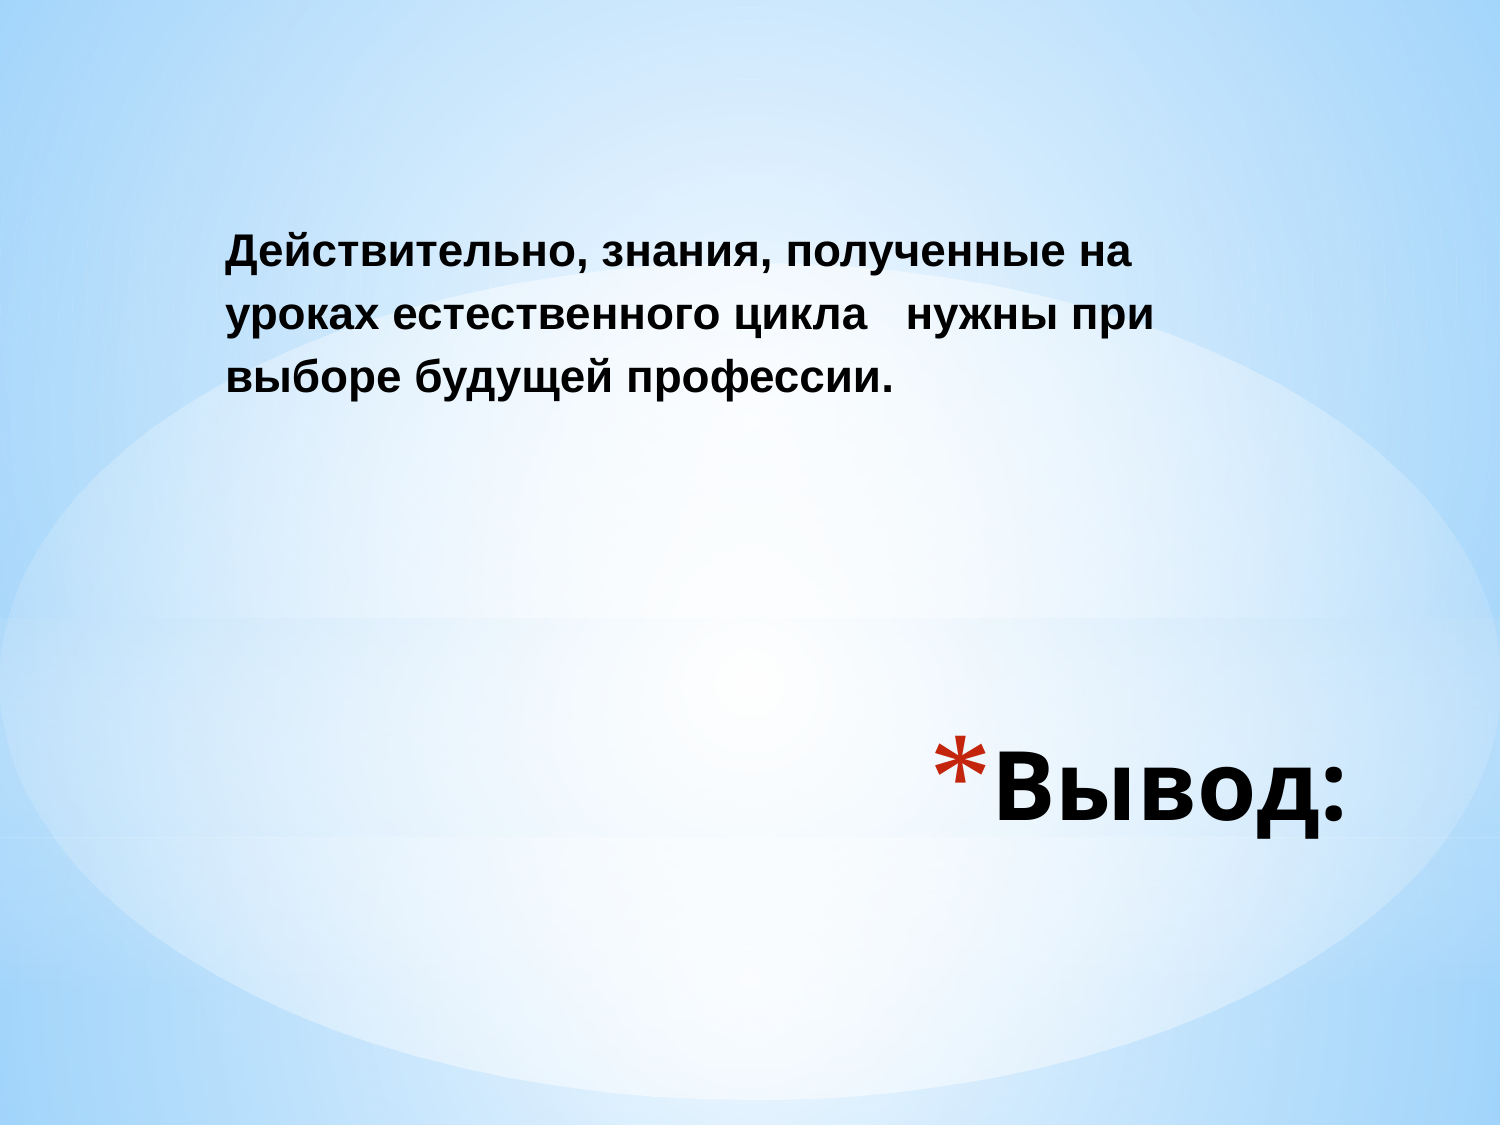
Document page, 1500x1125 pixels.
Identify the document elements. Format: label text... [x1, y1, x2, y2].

list Действительно, знания, полученные на уроках естественного цикла нужны при выборе будущей профессии. [187, 120, 1238, 690]
title Вывод: [294, 717, 1363, 905]
